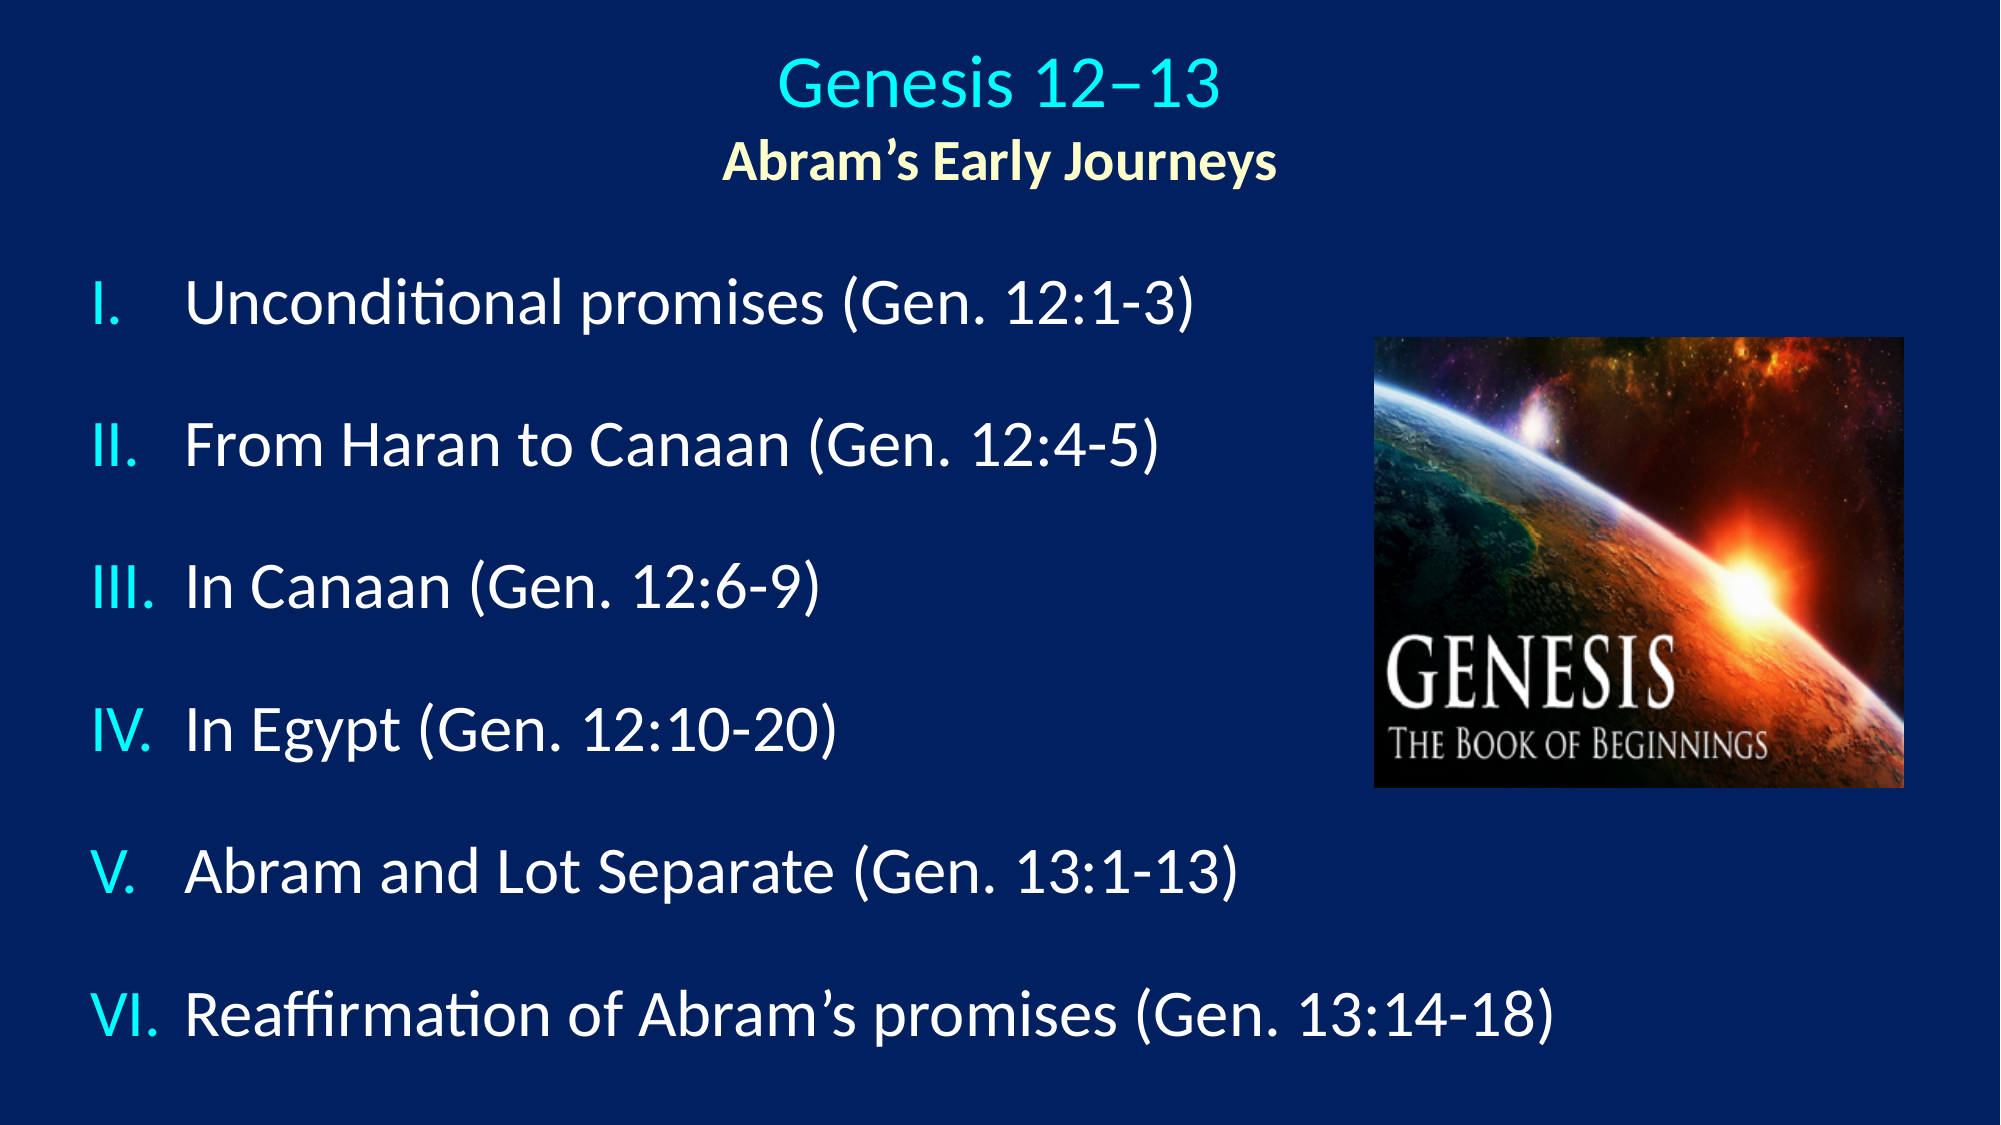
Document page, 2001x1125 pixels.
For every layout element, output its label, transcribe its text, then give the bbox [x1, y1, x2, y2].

picture [1374, 337, 1905, 788]
title Genesis 12‒13 Abram’s Early Journeys [671, 37, 1329, 188]
list Unconditional promises (Gen. 12:1-3) From Haran to Canaan (Gen. 12:4-5) In Canaan (Gen. 12:6-9) In Egypt (Gen. 12:10-20) Abram and Lot Separate (Gen. 13:1-13) Reaffirmation of Abram’s promises (Gen. 13:14-18) [74, 249, 1613, 701]
